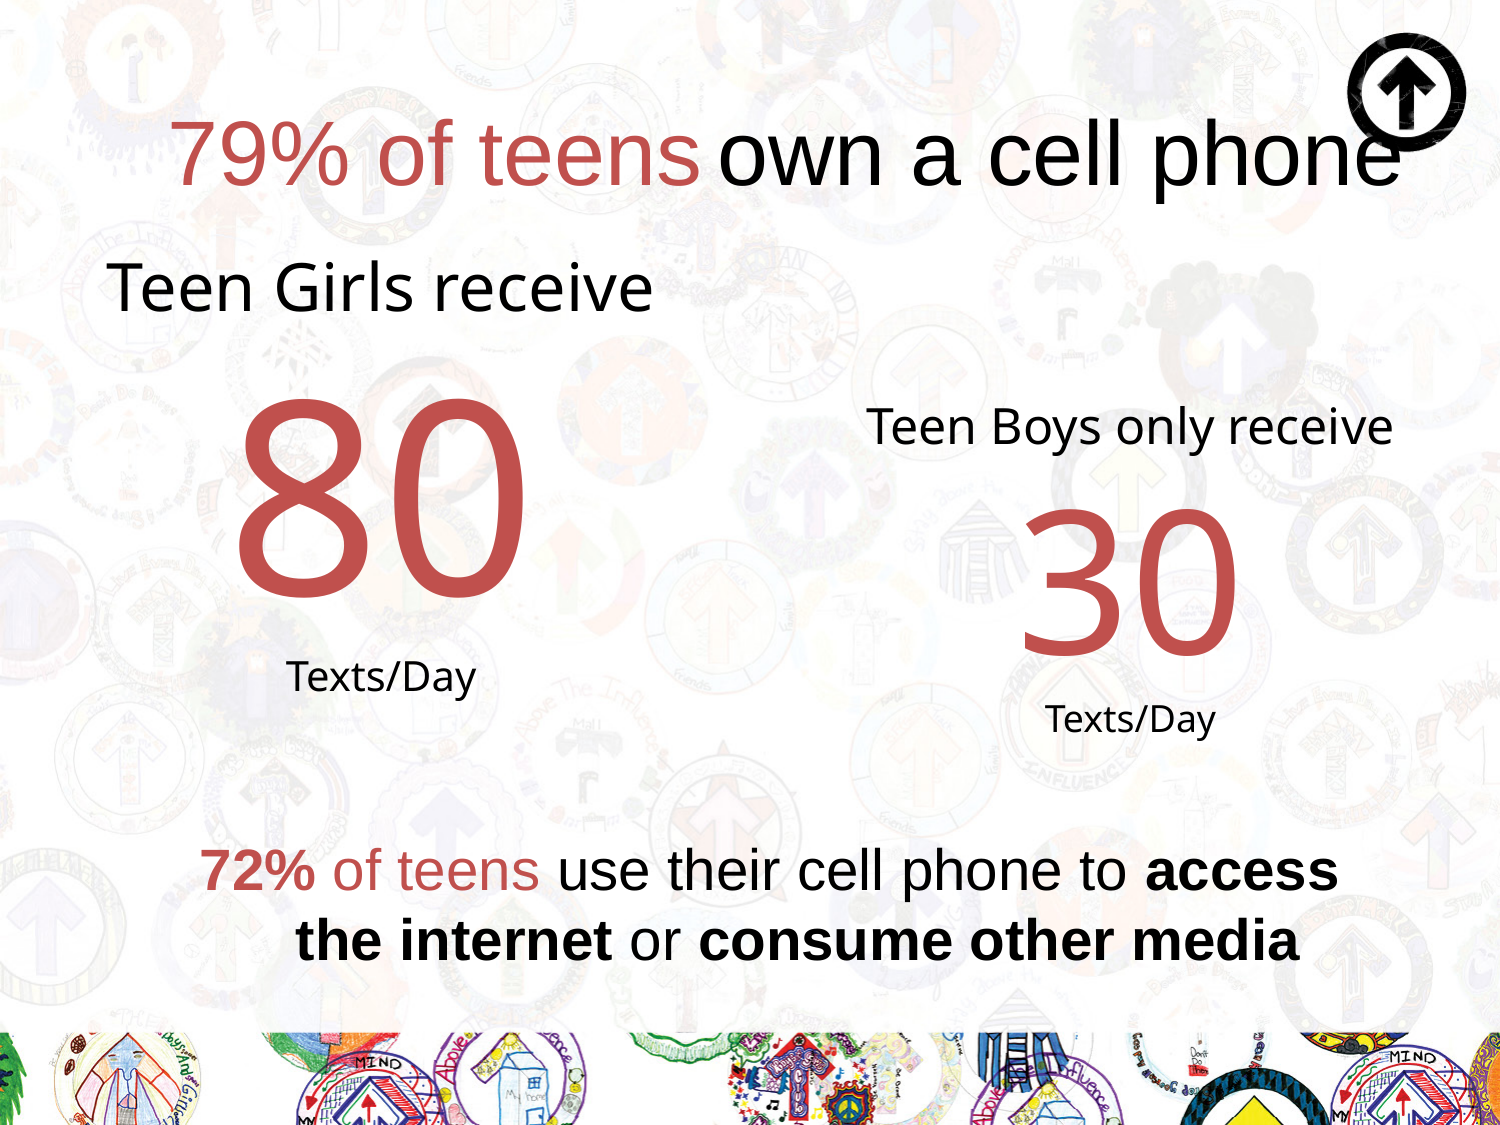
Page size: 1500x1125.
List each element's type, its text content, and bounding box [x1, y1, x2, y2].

title 79% of teens own a cell phone [152, 54, 1426, 243]
list 72% of teens use their cell phone to access the internet or consume other media [152, 824, 1388, 1016]
list Teen Girls receive 80 Texts/Day [49, 237, 713, 751]
picture [0, 0, 1500, 1125]
list Teen Boys only receive 30 Texts/Day [824, 387, 1437, 826]
